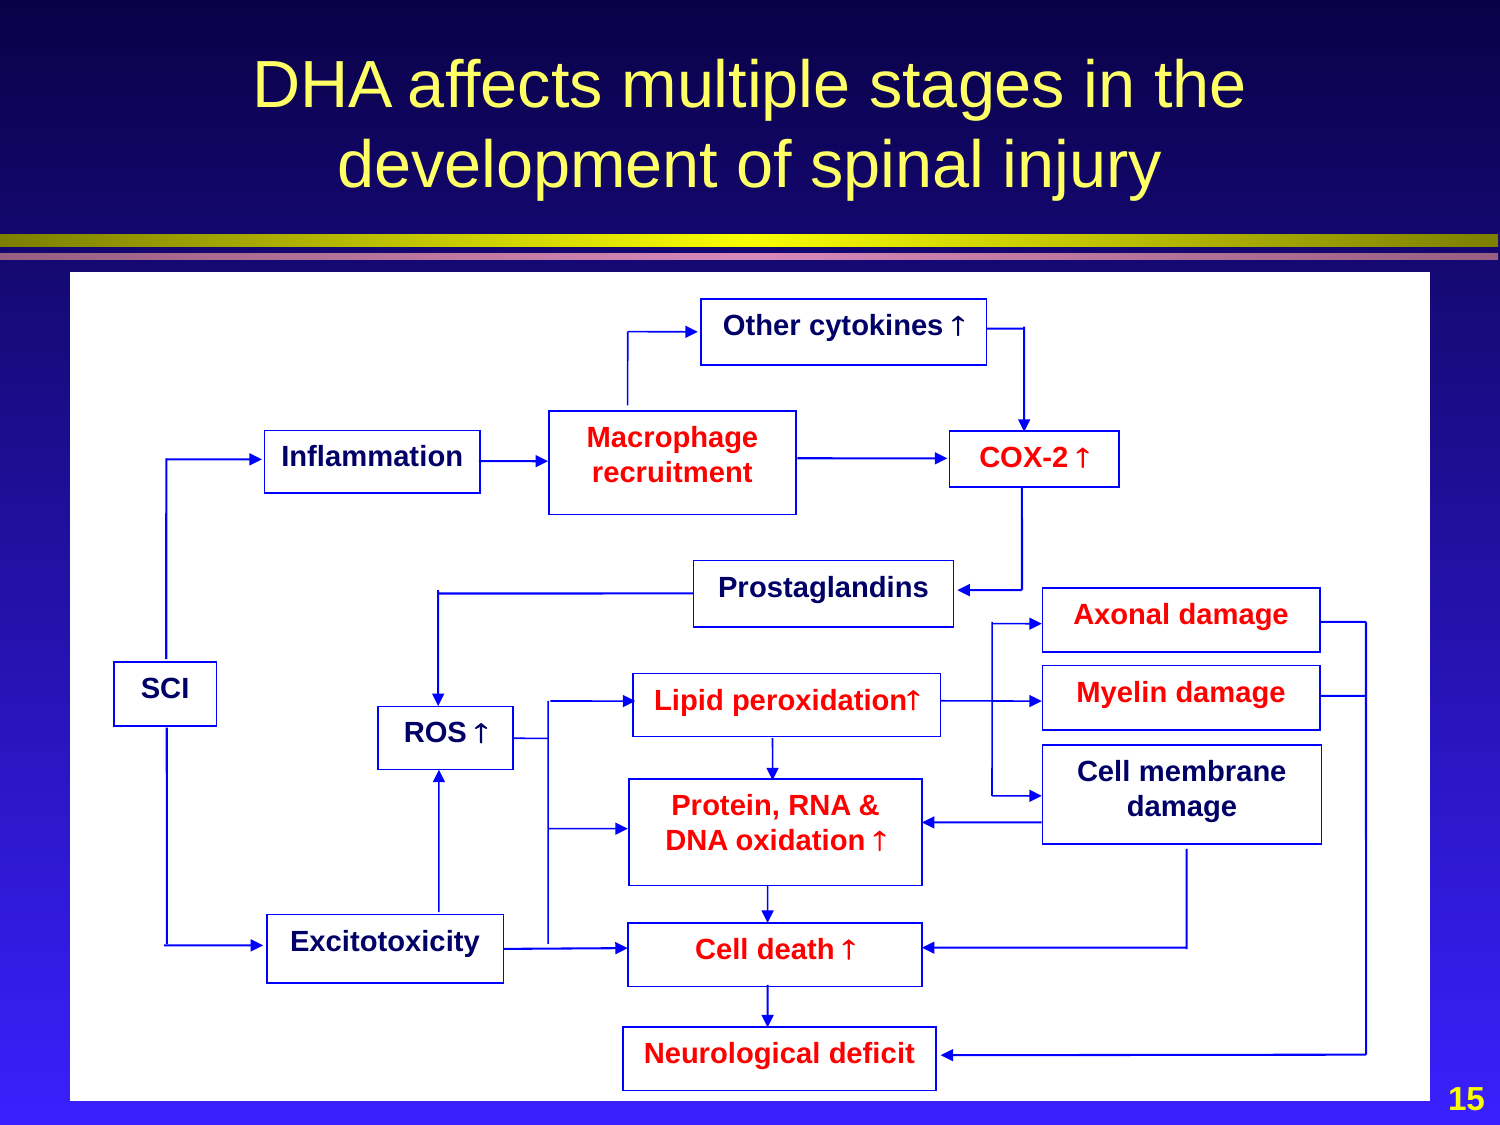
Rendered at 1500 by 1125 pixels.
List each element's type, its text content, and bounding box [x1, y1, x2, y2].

text_box 15 [1433, 1069, 1500, 1125]
title DHA affects multiple stages in the development of spinal injury [111, 20, 1388, 209]
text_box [70, 272, 1430, 1101]
